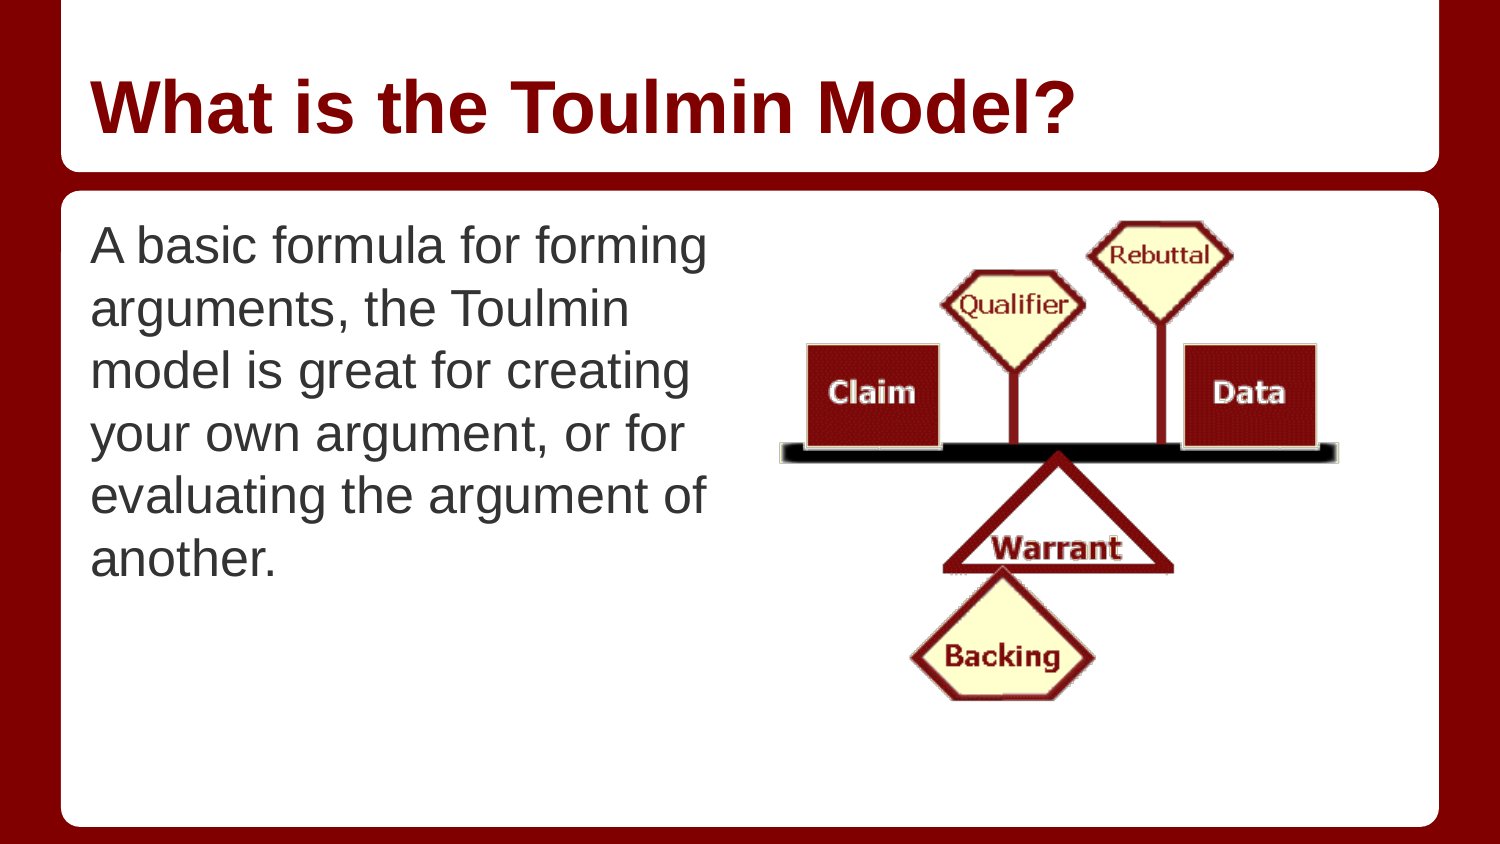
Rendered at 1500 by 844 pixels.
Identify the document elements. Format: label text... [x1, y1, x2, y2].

list A basic formula for forming arguments, the Toulmin model is great for creating your own argument, or for evaluating the argument of another. [75, 196, 737, 765]
picture [771, 196, 1348, 721]
title What is the Toulmin Model? [75, 22, 1425, 164]
